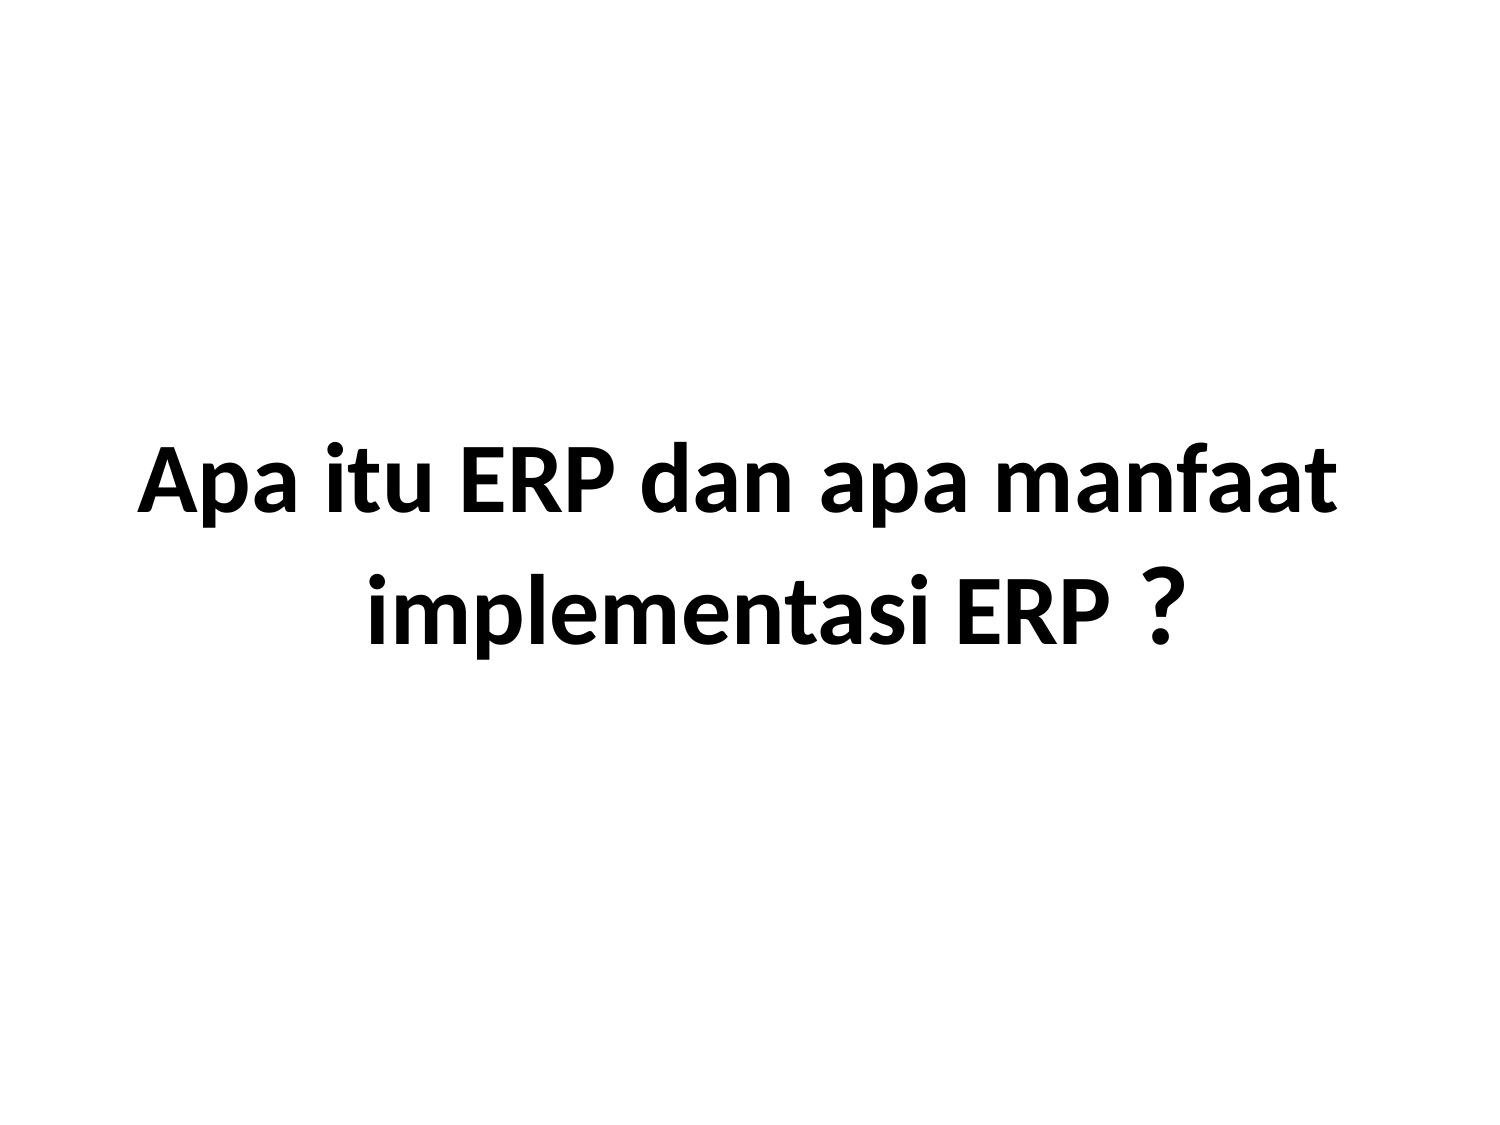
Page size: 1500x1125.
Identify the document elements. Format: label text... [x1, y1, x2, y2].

list Apa itu ERP dan apa manfaat implementasi ERP ? [75, 262, 1425, 1005]
